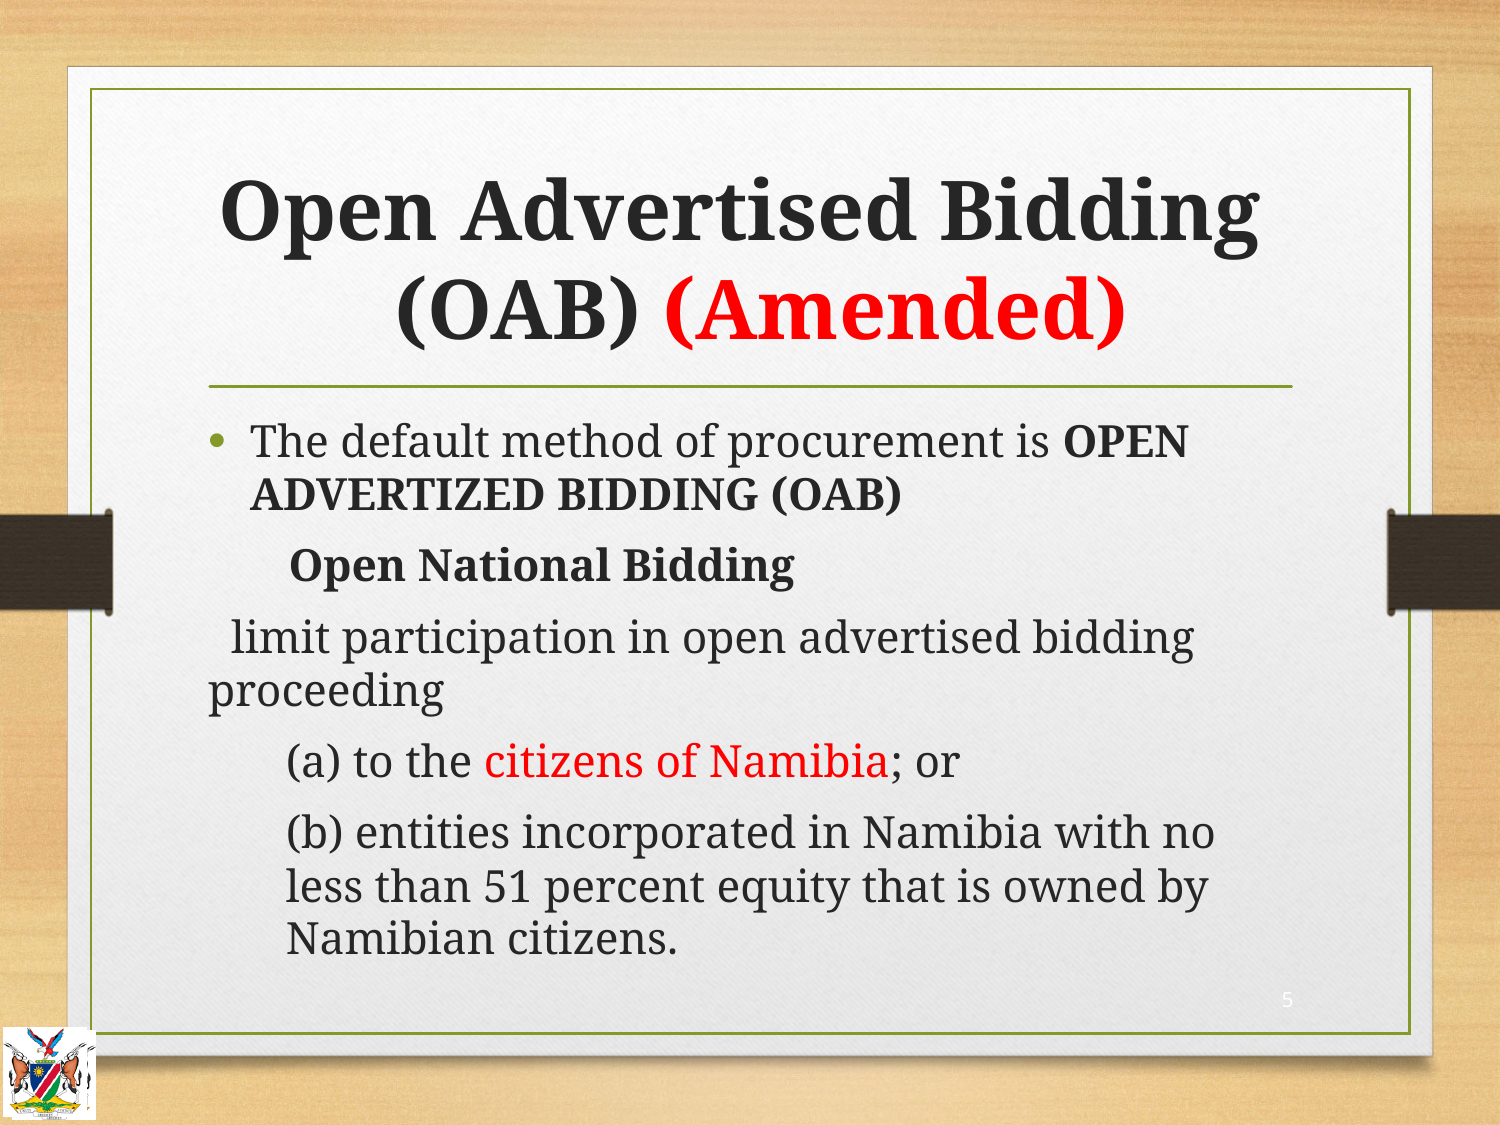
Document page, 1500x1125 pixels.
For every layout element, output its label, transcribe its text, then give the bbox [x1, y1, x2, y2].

picture [0, 0, 1500, 1125]
title Open Advertised Bidding (OAB) (Amended) [193, 150, 1309, 351]
slide_number 5 [1243, 977, 1309, 1024]
list The default method of procurement is OPEN ADVERTIZED BIDDING (OAB) Open National Bidding limit participation in open advertised bidding proceeding (a) to the citizens of Namibia; or (b) entities incorporated in Namibia with no less than 51 percent equity that is owned by Namibian citizens. [193, 351, 1309, 975]
